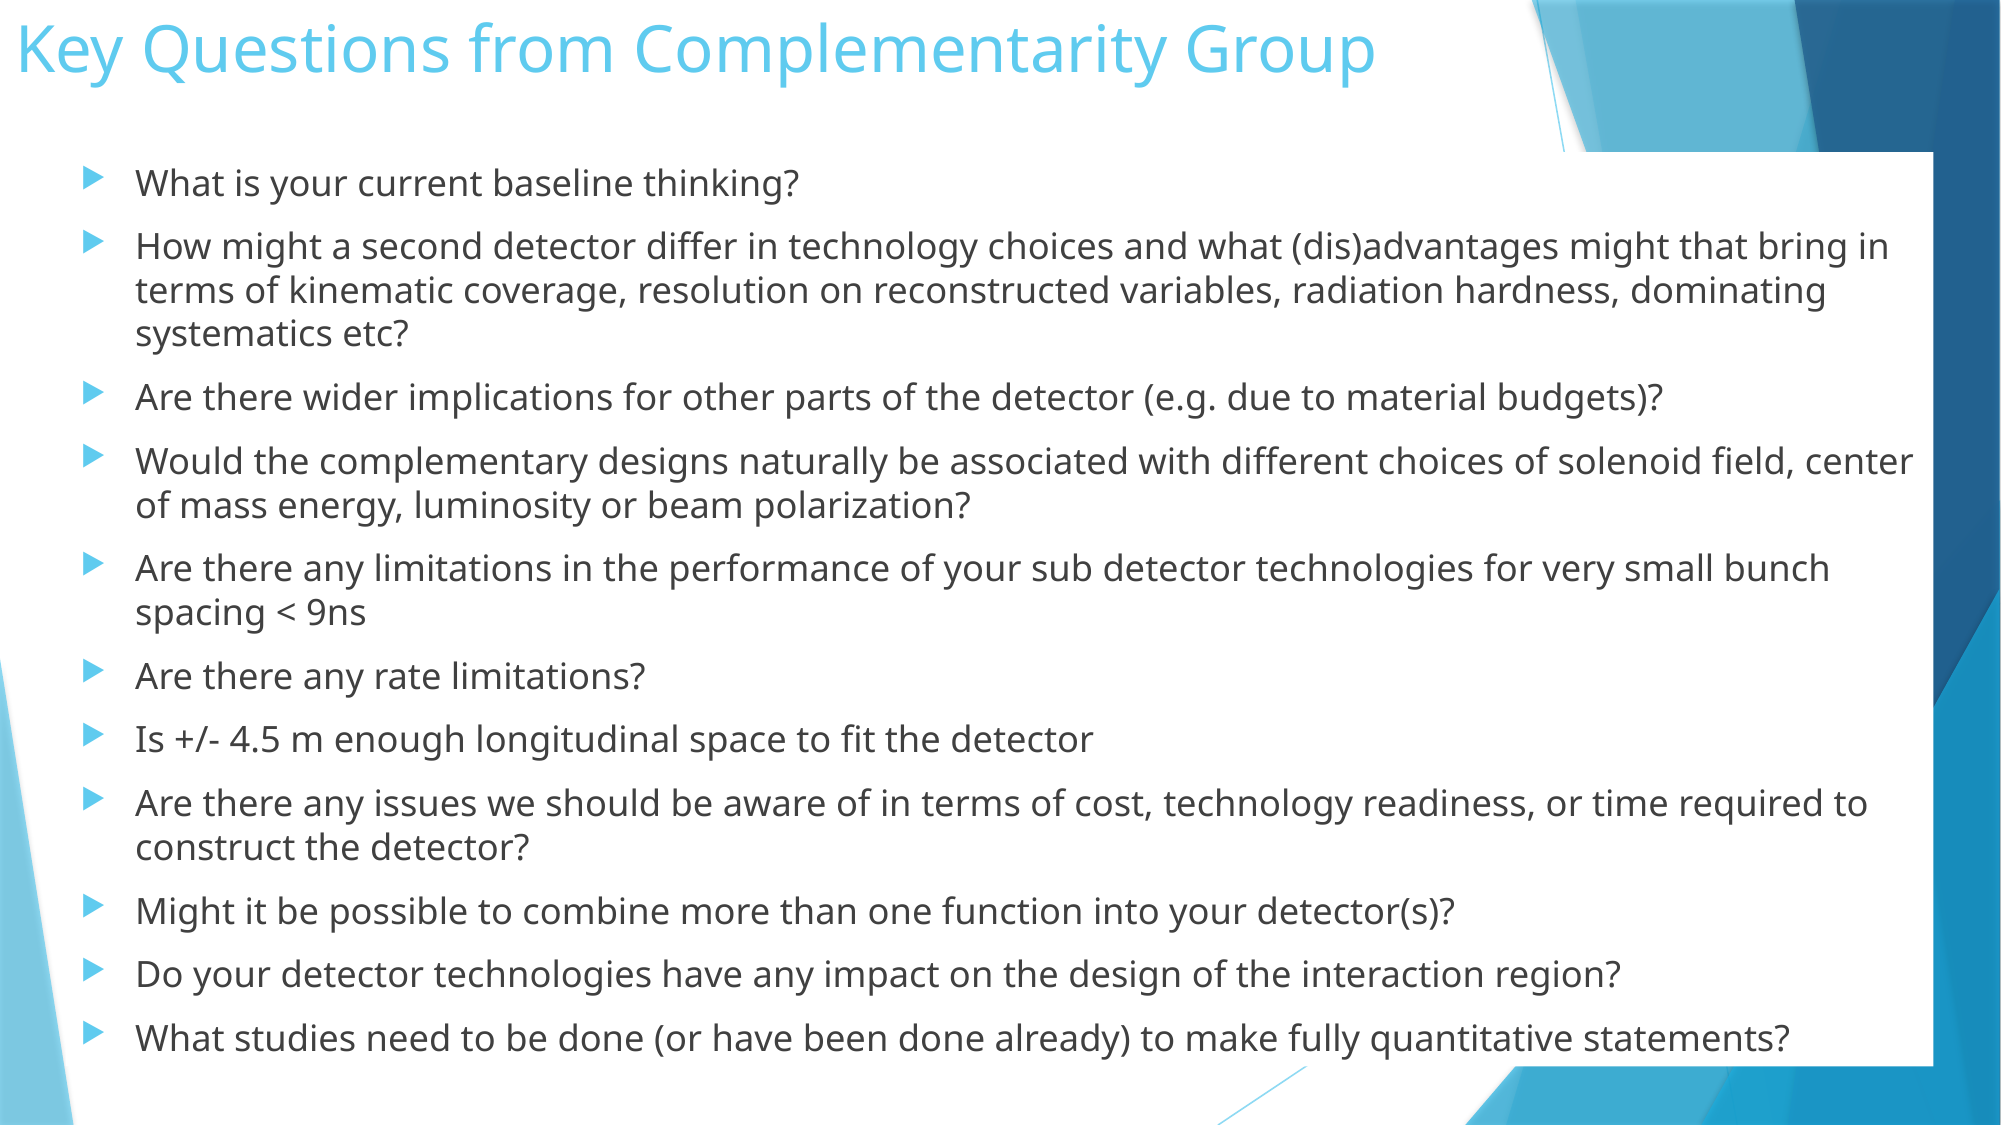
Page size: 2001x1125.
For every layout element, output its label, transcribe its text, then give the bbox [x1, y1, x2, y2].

title Key Questions from Complementarity Group [0, 0, 1411, 95]
list What is your current baseline thinking? How might a second detector differ in technology choices and what (dis)advantages might that bring in terms of kinematic coverage, resolution on reconstructed variables, radiation hardness, dominating systematics etc? Are there wider implications for other parts of the detector (e.g. due to material budgets)? Would the complementary designs naturally be associated with different choices of solenoid field, center of mass energy, luminosity or beam polarization? Are there any limitations in the performance of your sub detector technologies for very small bunch spacing < 9ns Are there any rate limitations? Is +/- 4.5 m enough longitudinal space to fit the detector Are there any issues we should be aware of in terms of cost, technology readiness, or time required to construct the detector? Might it be possible to combine more than one function into your detector(s)? Do your detector technologies have any impact on the design of the interaction region? What studies need to be done (or have been done already) to make fully quantitative statements? [65, 152, 1934, 1067]
